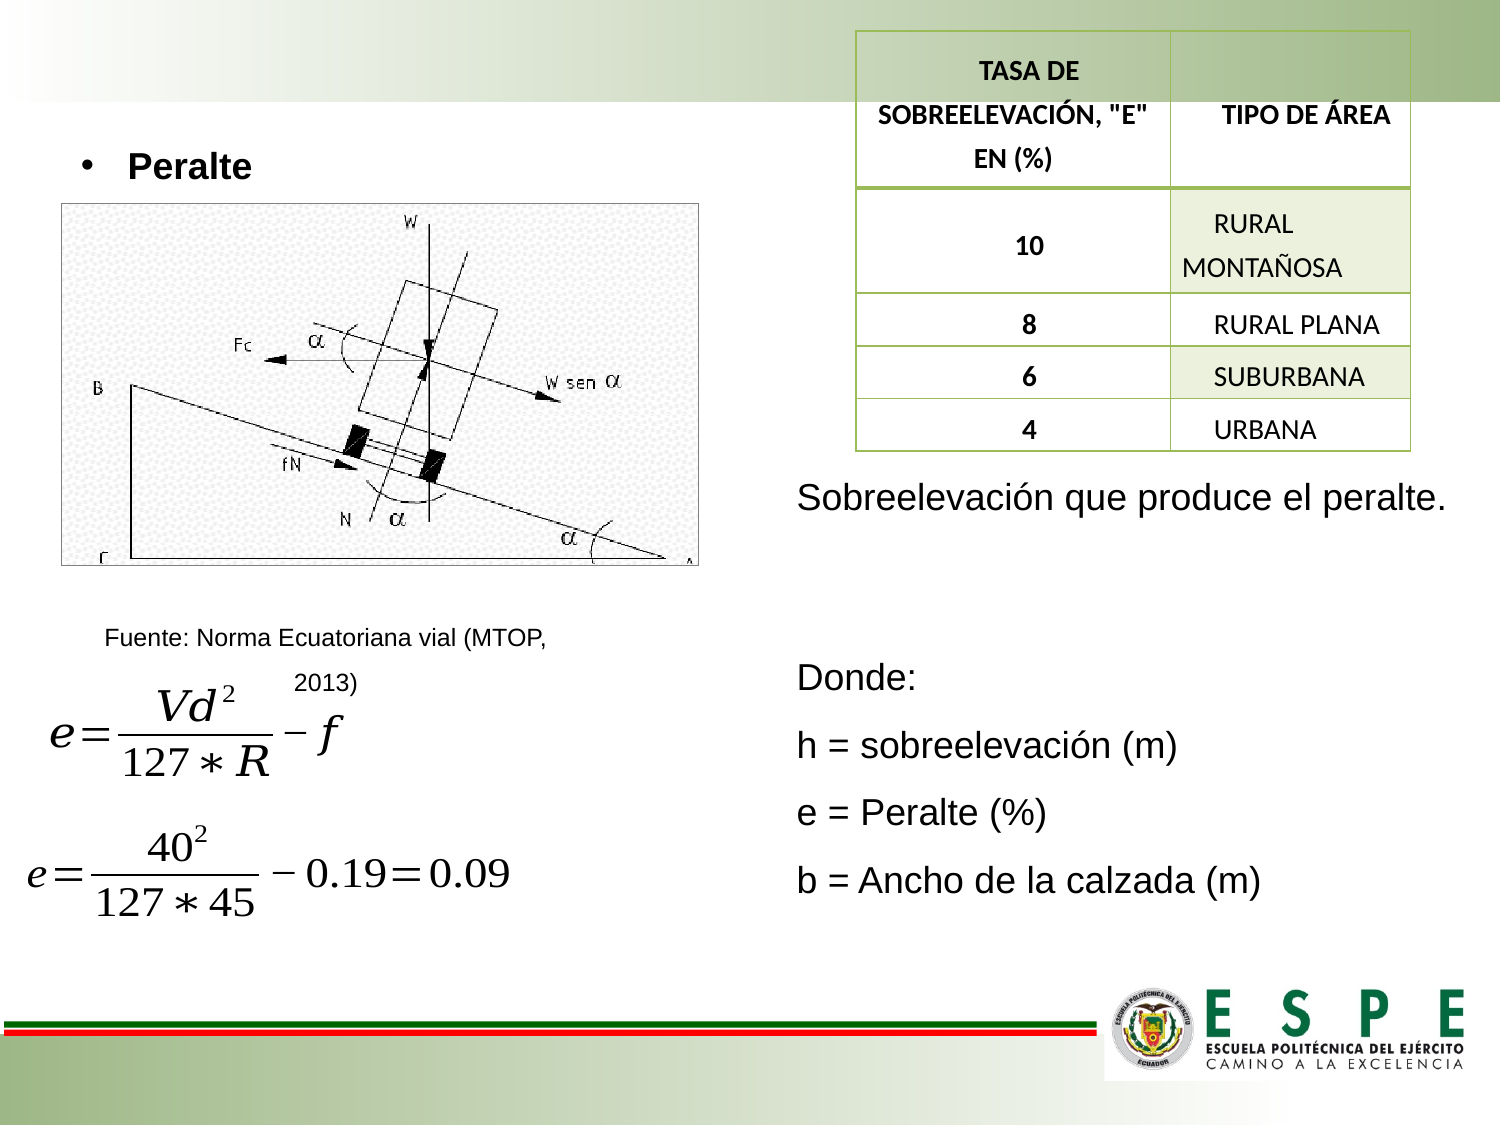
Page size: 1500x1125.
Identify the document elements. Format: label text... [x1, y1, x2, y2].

table_header TIPO DE ÁREA [1171, 32, 1410, 186]
table_header TASA DE SOBREELEVACIÓN, "E" EN (%) [857, 32, 1170, 186]
table_cell RURAL MONTAÑOSA [1171, 190, 1410, 292]
picture [1104, 976, 1483, 1081]
table_cell SUBURBANA [1171, 347, 1410, 398]
table_cell URBANA [1171, 399, 1410, 450]
picture [61, 202, 699, 566]
table_cell 8 [857, 294, 1170, 345]
text_box Fuente: Norma Ecuatoriana vial (MTOP, 2013) [54, 599, 598, 704]
table_cell 4 [857, 399, 1170, 450]
table_cell RURAL PLANA [1171, 294, 1410, 345]
text_box Peralte [66, 89, 268, 195]
table_cell 10 [857, 190, 1170, 292]
table_cell 6 [857, 347, 1170, 398]
